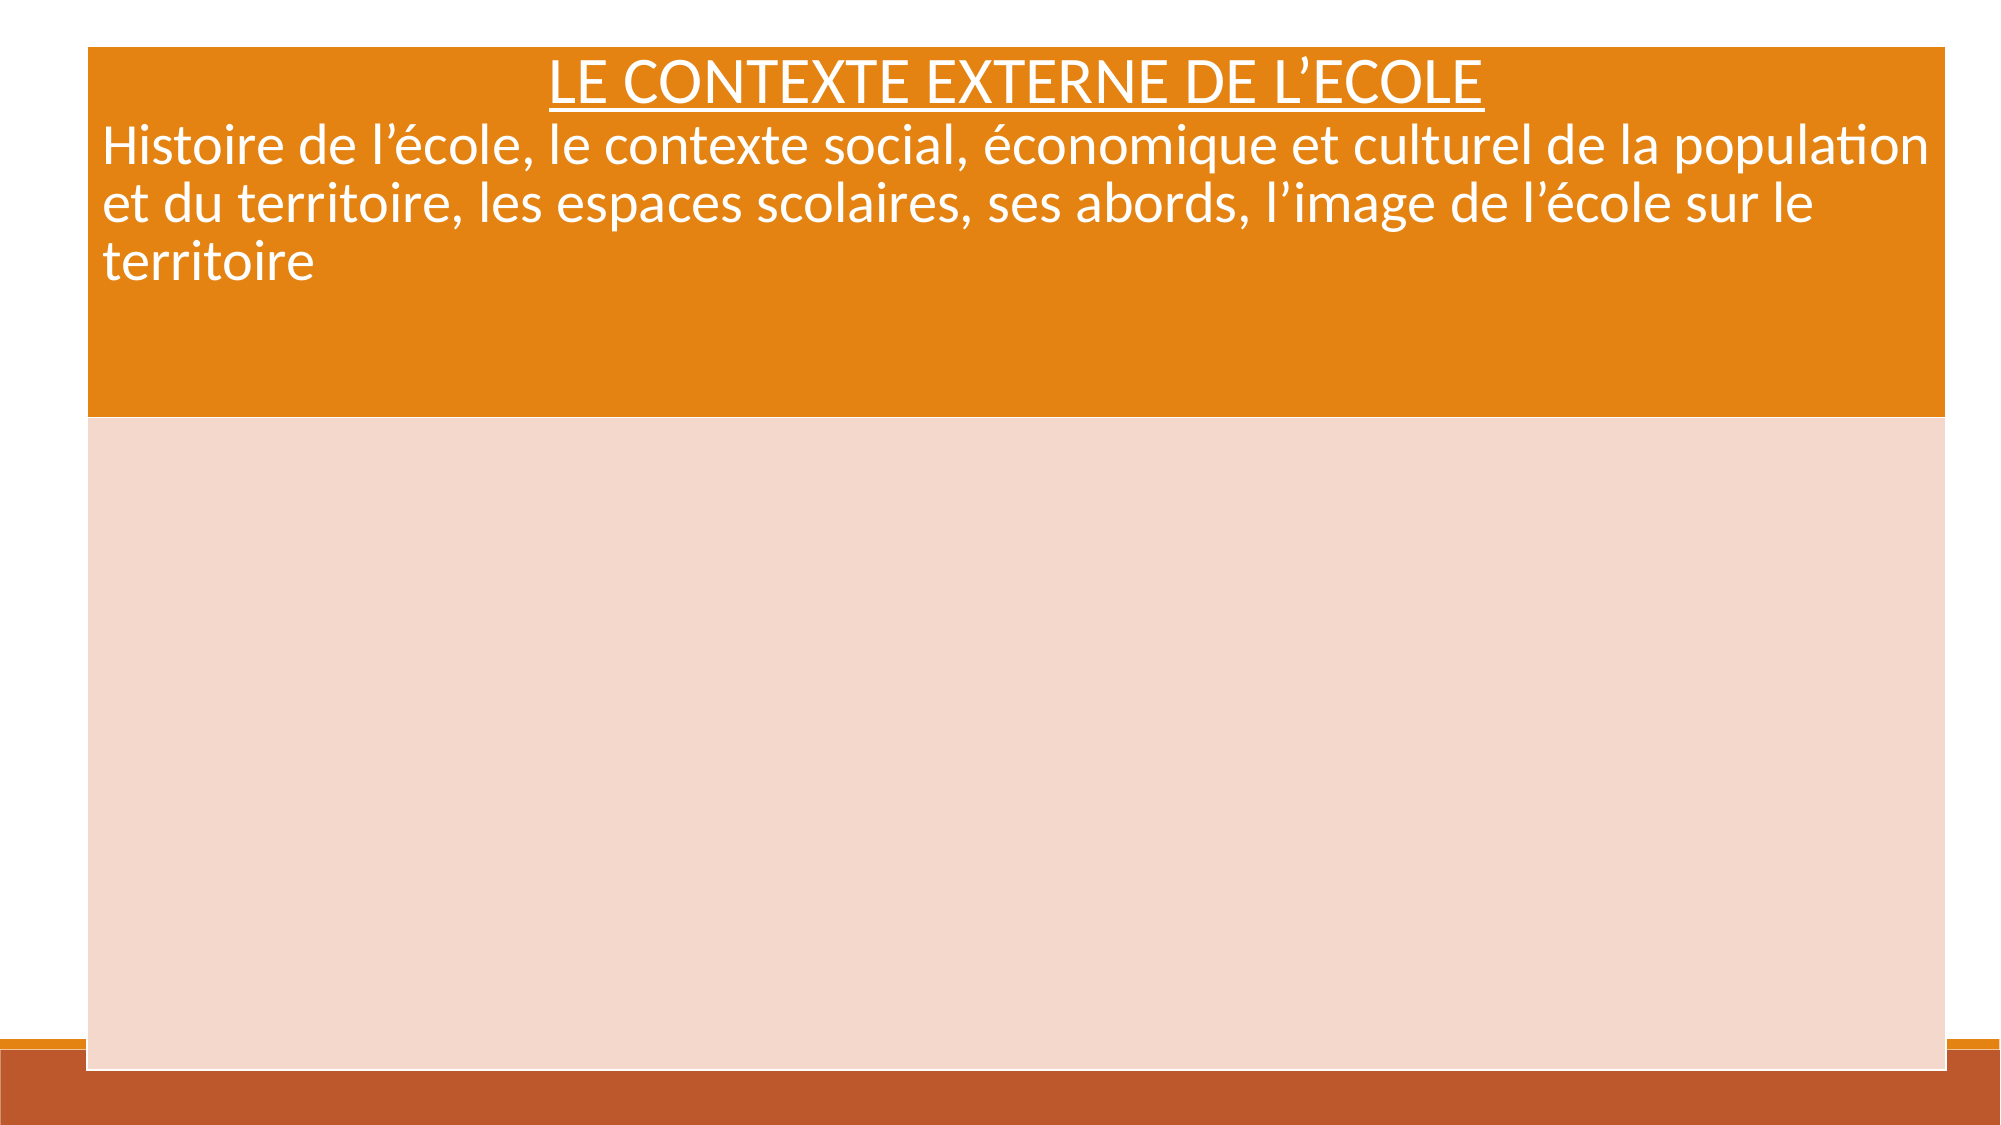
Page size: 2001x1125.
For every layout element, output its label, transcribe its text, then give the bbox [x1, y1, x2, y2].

table_header LE CONTEXTE EXTERNE DE L’ECOLE Histoire de l’école, le contexte social, économique et culturel de la population et du territoire, les espaces scolaires, ses abords, l’image de l’école sur le territoire [88, 47, 1945, 417]
table_cell [88, 418, 1945, 1069]
